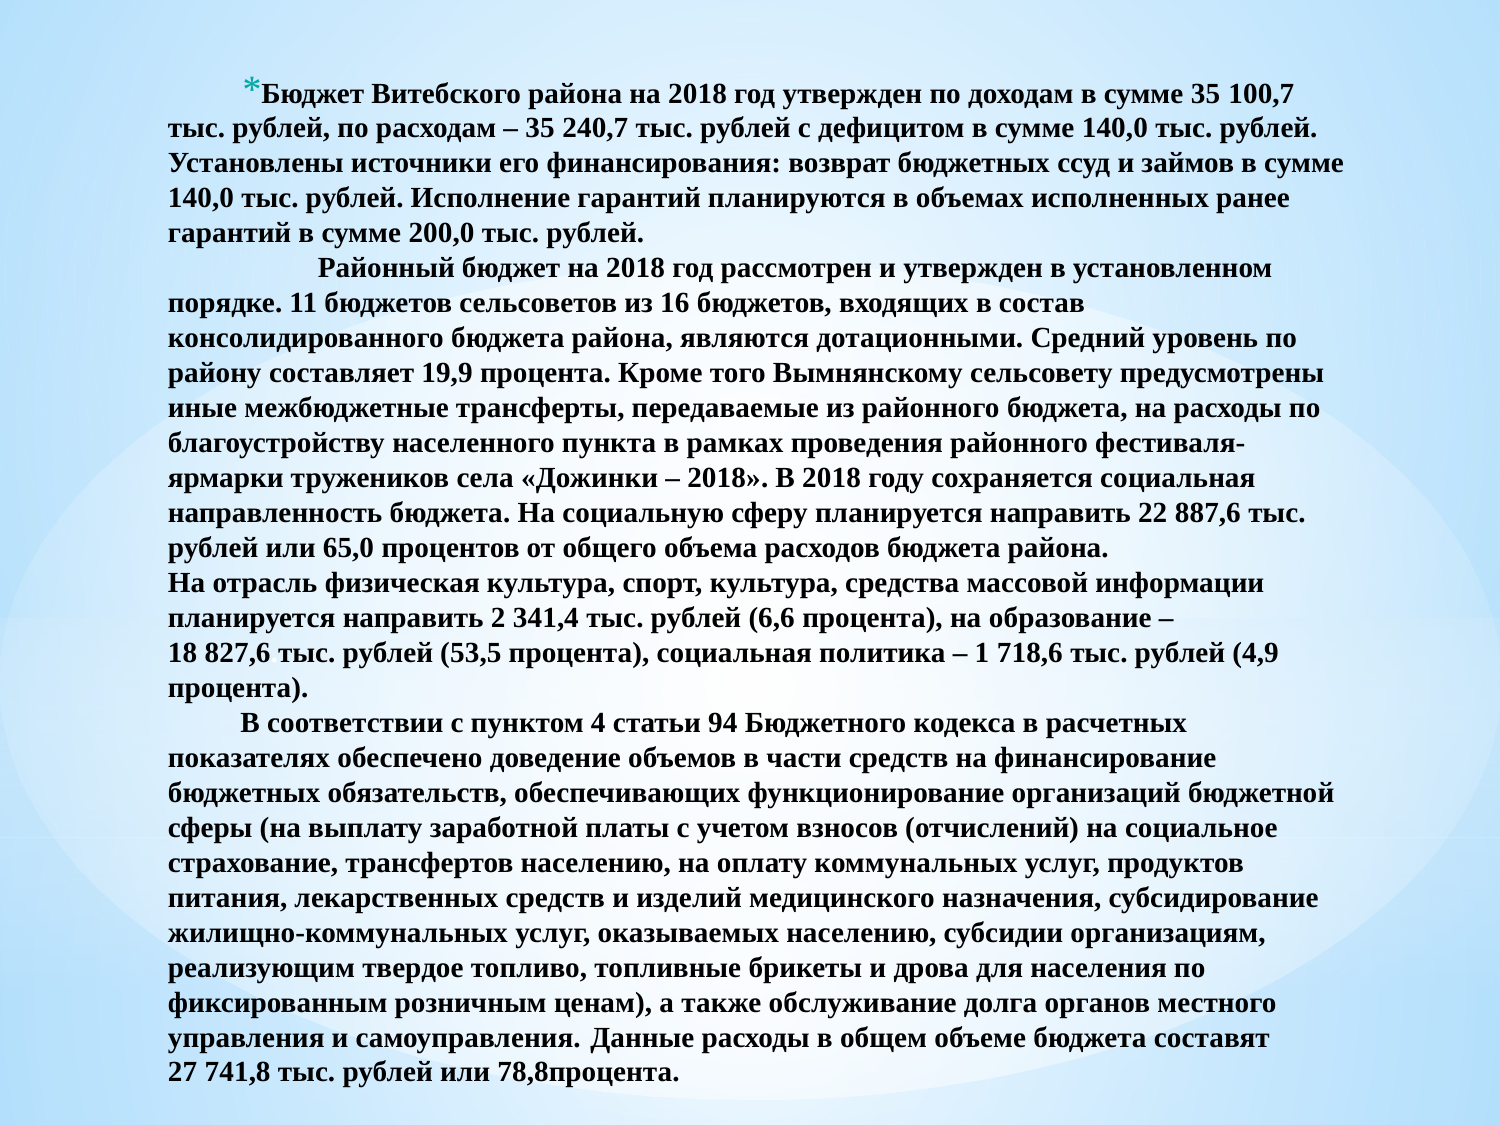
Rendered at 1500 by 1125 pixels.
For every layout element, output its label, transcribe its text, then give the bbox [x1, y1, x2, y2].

title Бюджет Витебского района на 2018 год утвержден по доходам в сумме 35 100,7 тыс. рублей, по расходам – 35 240,7 тыс. рублей с дефицитом в сумме 140,0 тыс. рублей. Установлены источники его финансирования: возврат бюджетных ссуд и займов в сумме 140,0 тыс. рублей. Исполнение гарантий планируются в объемах исполненных ранее гарантий в сумме 200,0 тыс. рублей. Районный бюджет на 2018 год рассмотрен и утвержден в установленном порядке. 11 бюджетов сельсоветов из 16 бюджетов, входящих в состав консолидированного бюджета района, являются дотационными. Средний уровень по району составляет 19,9 процента. Кроме того Вымнянскому сельсовету предусмотрены иные межбюджетные трансферты, передаваемые из районного бюджета, на расходы по благоустройству населенного пункта в рамках проведения районного фестиваля-ярмарки тружеников села «Дожинки – 2018». В 2018 году сохраняется социальная направленность бюджета. На социальную сферу планируется направить 22 887,6 тыс. рублей или 65,0 процентов от общего объема расходов бюджета района. На отрасль физическая культура, спорт, культура, средства массовой информации планируется направить 2 341,4 тыс. рублей (6,6 процента), на образование – 18 827,6.тыс. рублей (53,5 процента), социальная политика – 1 718,6 тыс. рублей (4,9 процента). В соответствии с пунктом 4 статьи 94 Бюджетного кодекса в расчетных показателях обеспечено доведение объемов в части средств на финансирование бюджетных обязательств, обеспечивающих функционирование организаций бюджетной сферы (на выплату заработной платы с учетом взносов (отчислений) на социальное страхование, трансфертов населению, на оплату коммунальных услуг, продуктов питания, лекарственных средств и изделий медицинского назначения, субсидирование жилищно-коммунальных услуг, оказываемых населению, субсидии организациям, реализующим твердое топливо, топливные брикеты и дрова для населения по фиксированным розничным ценам), а также обслуживание долга органов местного управления и самоуправления. Данные расходы в общем объеме бюджета составят 27 741,8 тыс. рублей или 78,8процента. [100, 66, 1363, 1059]
